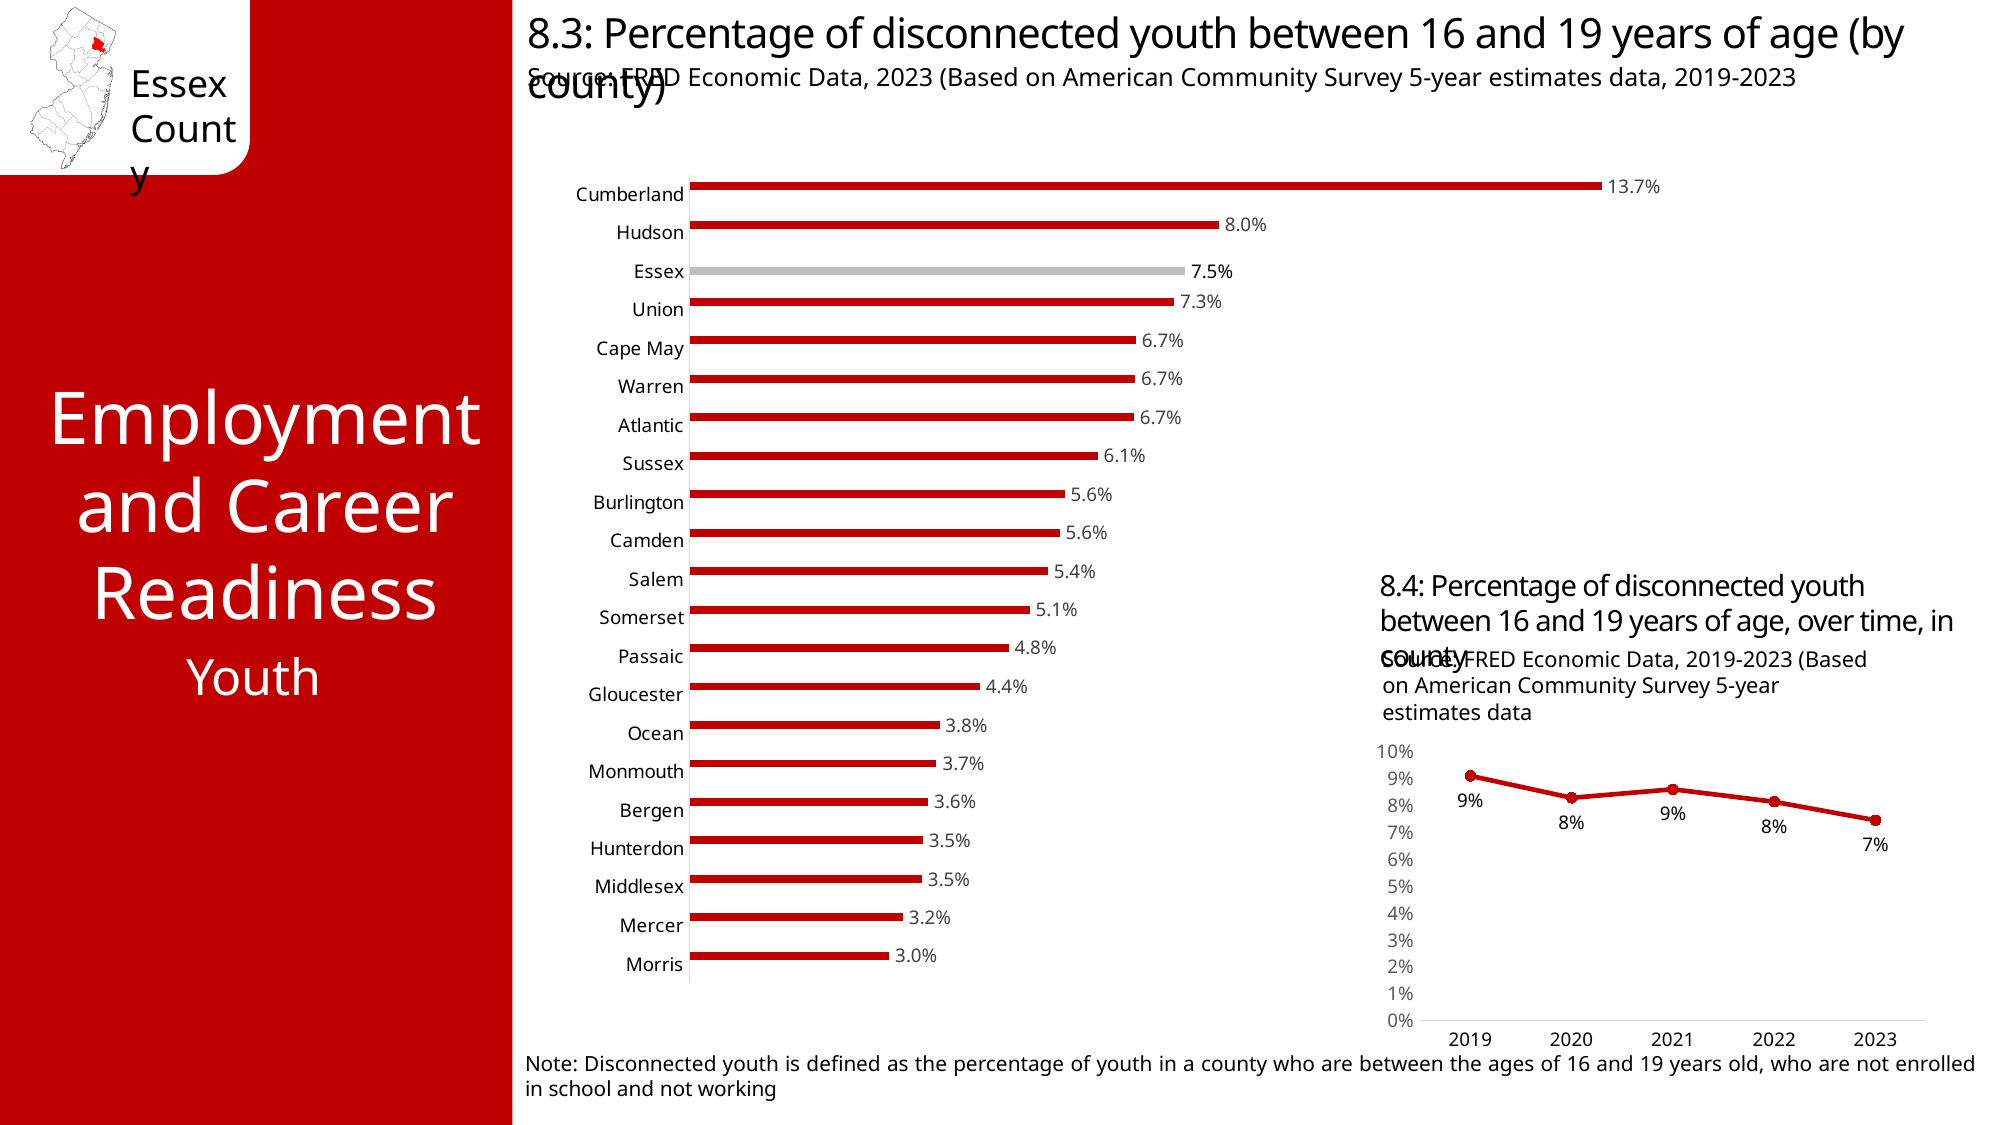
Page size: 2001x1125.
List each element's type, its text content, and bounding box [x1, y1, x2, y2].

chart [544, 154, 1938, 1060]
text_box Employment and Career Readiness [9, 364, 522, 642]
picture [30, 7, 116, 169]
text_box 8.4: Percentage of disconnected youth between 16 and 19 years of age, over time, in county [1791, 560, 1992, 680]
text_box Source: FRED Economic Data, 2023 (Based on American Community Survey 5-year estimates data, 2019-2023 [512, 54, 1891, 100]
text_box Source: FRED Economic Data, 2019-2023 (Based on American Community Survey 5-year estimates data [1791, 638, 1899, 730]
text_box 8.3: Percentage of disconnected youth between 16 and 19 years of age (by county) [512, 0, 1992, 115]
text_box Note: Disconnected youth is defined as the percentage of youth in a county who are between the ages of 16 and 19 years old, who are not enrolled in school and not working [510, 1025, 1991, 1125]
text_box Youth [0, 638, 511, 714]
